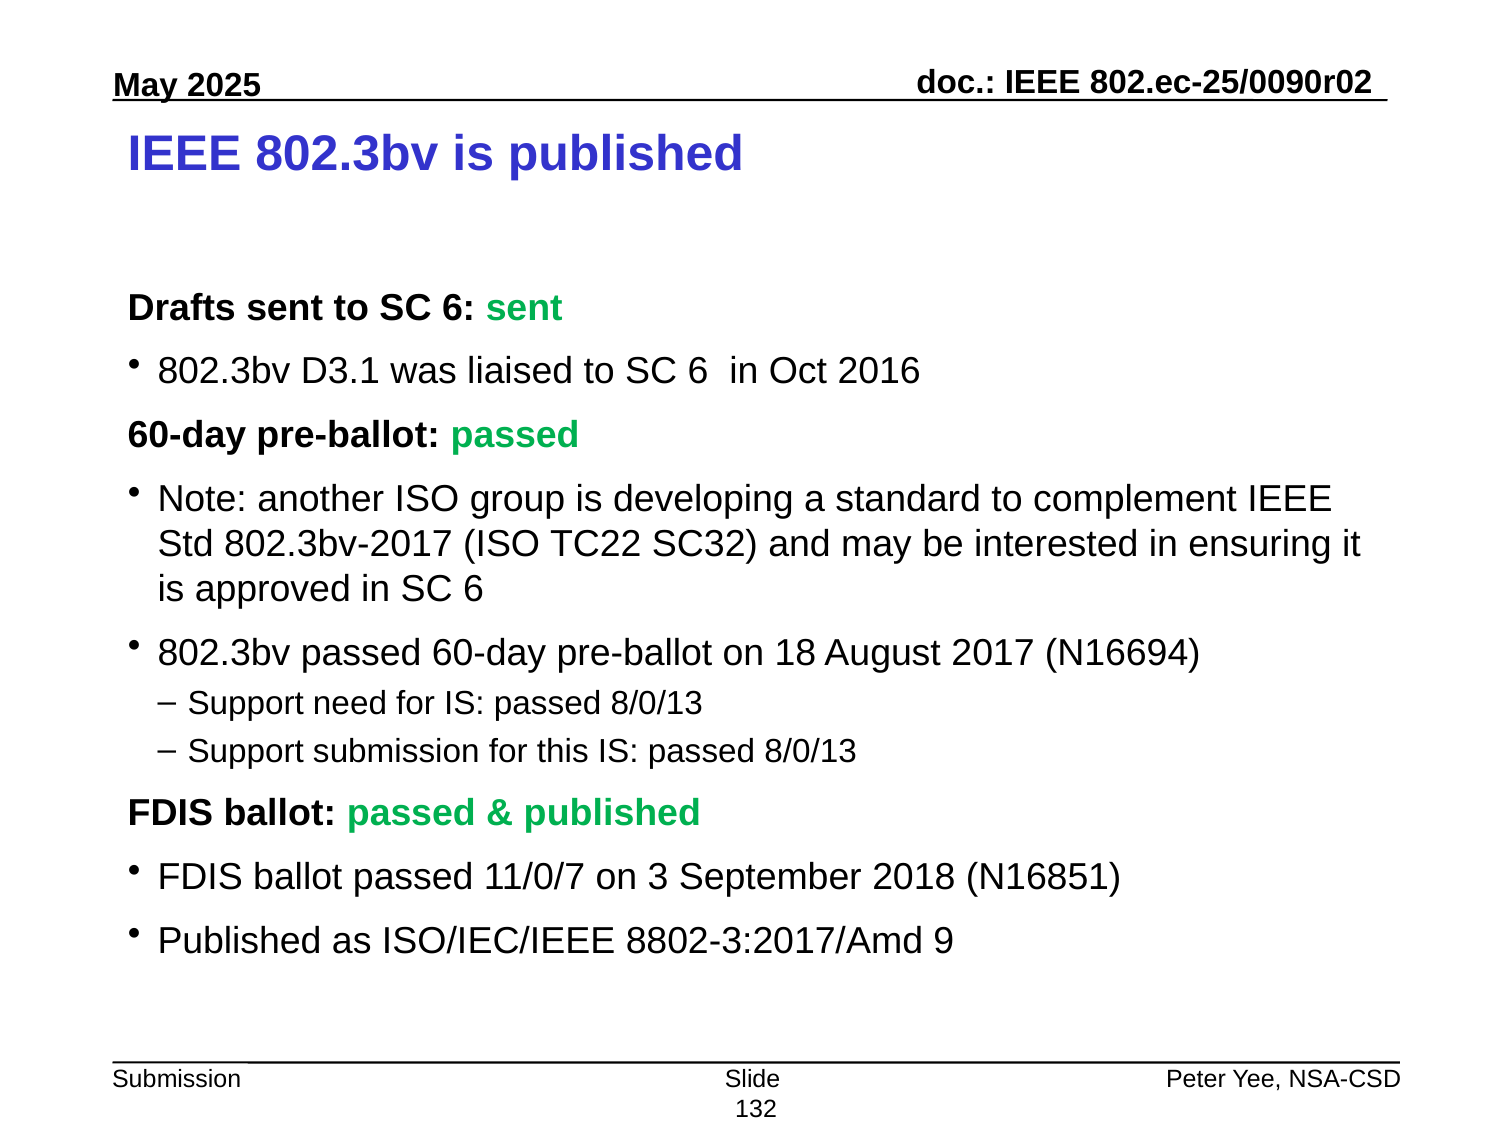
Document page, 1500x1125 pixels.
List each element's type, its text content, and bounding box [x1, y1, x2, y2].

footer Peter Yee, NSA-CSD [1164, 1061, 1402, 1093]
title IEEE 802.3bv is published [112, 112, 1388, 275]
list Drafts sent to SC 6: sent 802.3bv D3.1 was liaised to SC 6 in Oct 2016 60-day pre-ballot: passed Note: another ISO group is developing a standard to complement IEEE Std 802.3bv-2017 (ISO TC22 SC32) and may be interested in ensuring it is approved in SC 6 802.3bv passed 60-day pre-ballot on 18 August 2017 (N16694) Support need for IS: passed 8/0/13 Support submission for this IS: passed 8/0/13 FDIS ballot: passed & published FDIS ballot passed 11/0/7 on 3 September 2018 (N16851) Published as ISO/IEC/IEEE 8802-3:2017/Amd 9 [112, 275, 1388, 950]
slide_number Slide 132 [709, 1061, 803, 1093]
